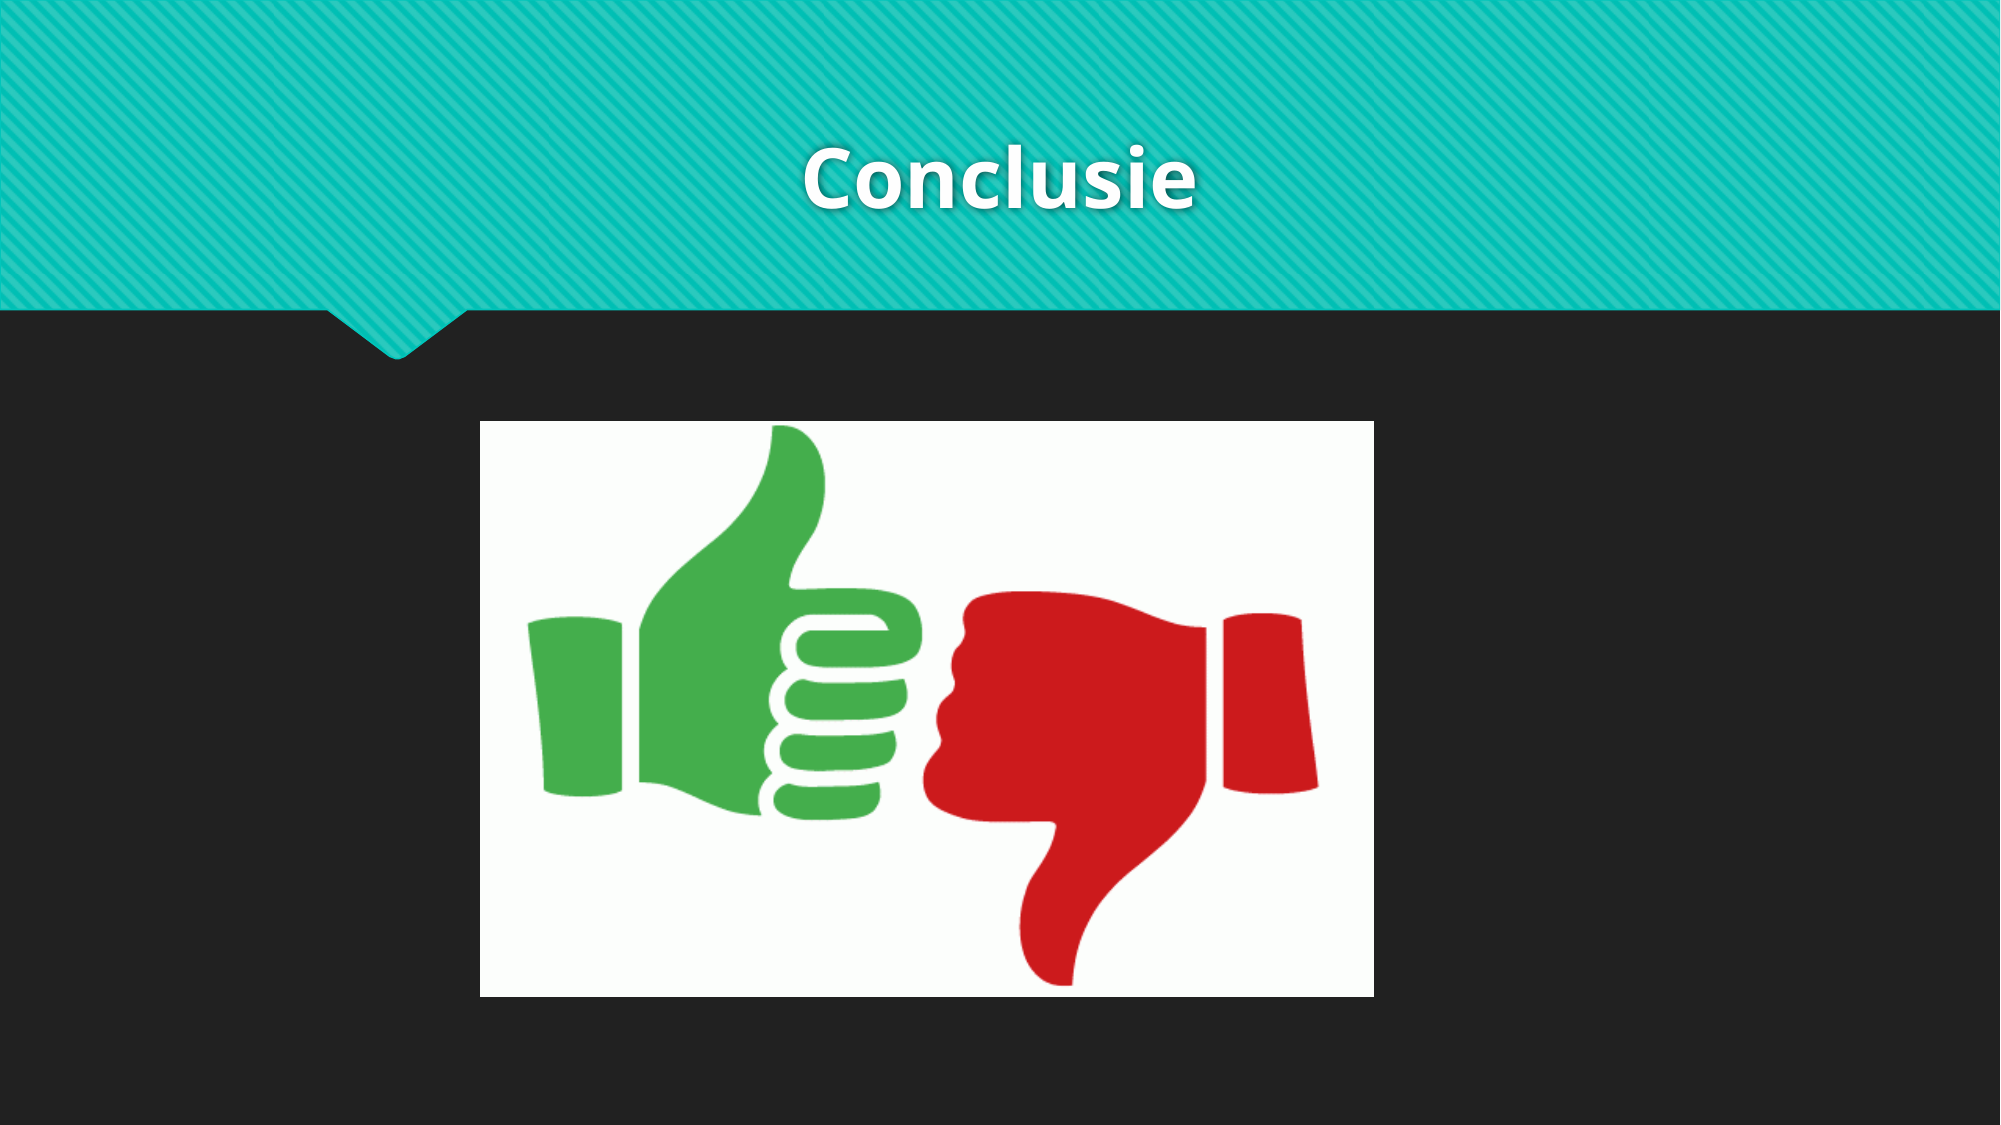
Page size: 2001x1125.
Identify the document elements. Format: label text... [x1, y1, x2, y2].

title Conclusie [132, 73, 1868, 233]
picture [479, 420, 1374, 997]
